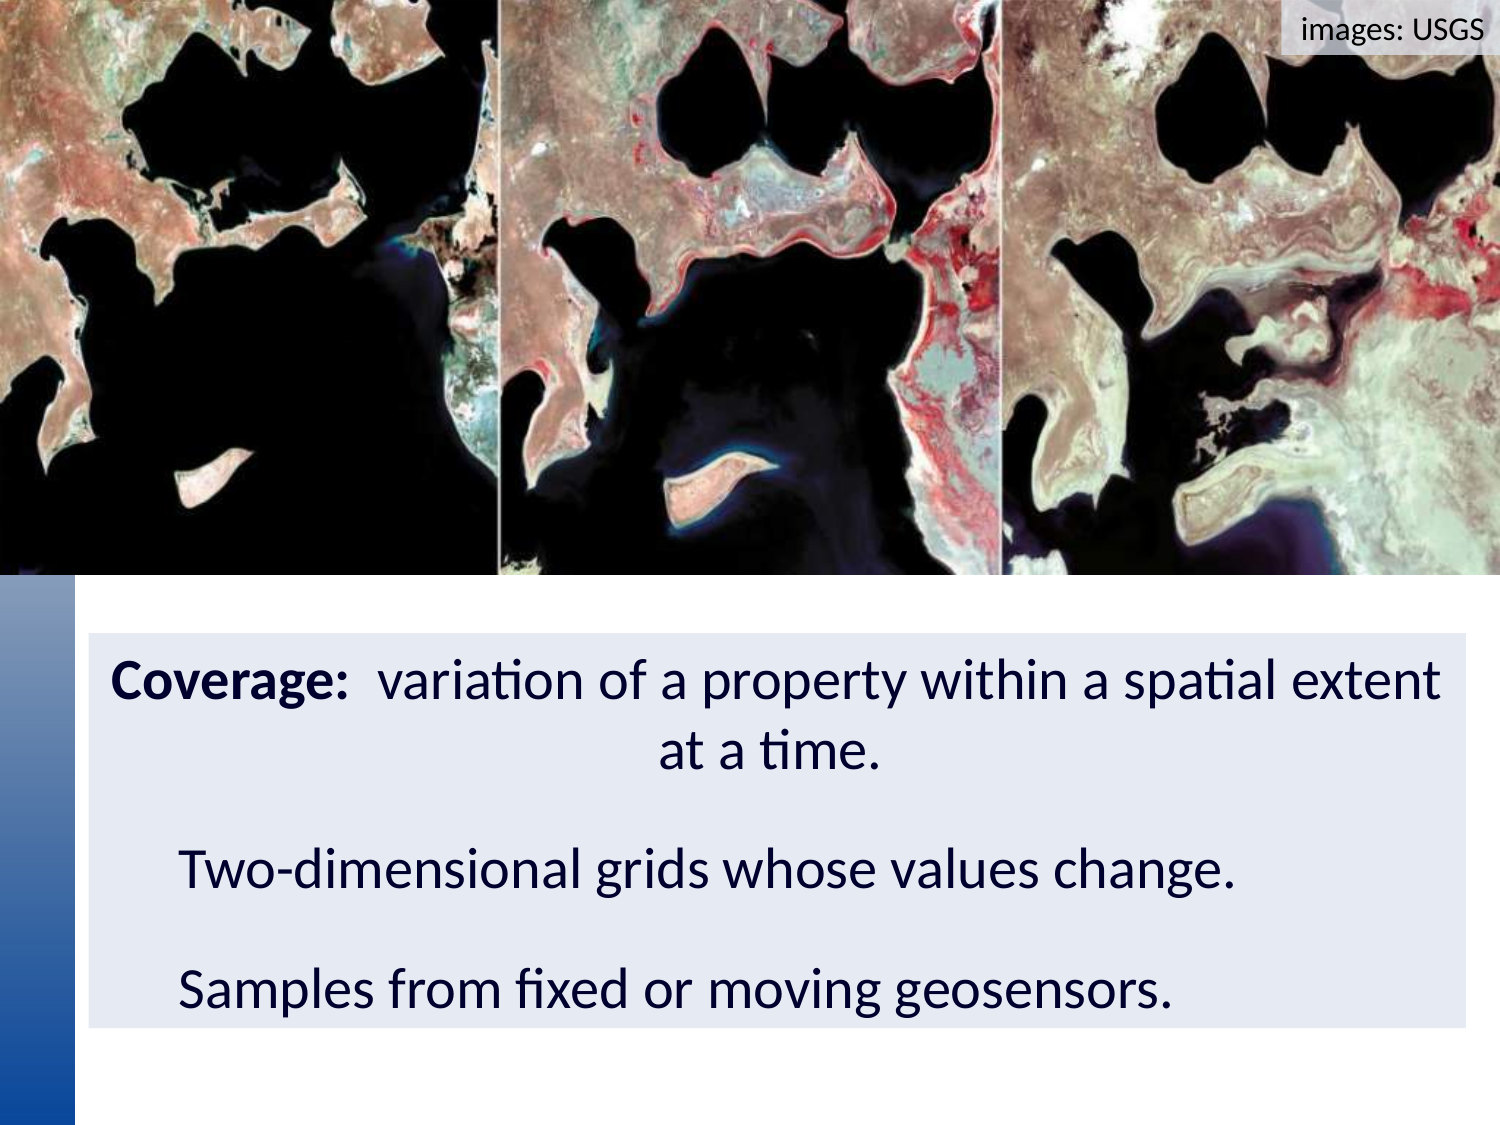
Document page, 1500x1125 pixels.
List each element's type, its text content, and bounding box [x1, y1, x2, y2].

text_box Coverage: variation of a property within a spatial extent at a time. Two-dimensional grids whose values change. Samples from fixed or moving geosensors. [88, 633, 1466, 1029]
picture [0, 0, 1500, 575]
